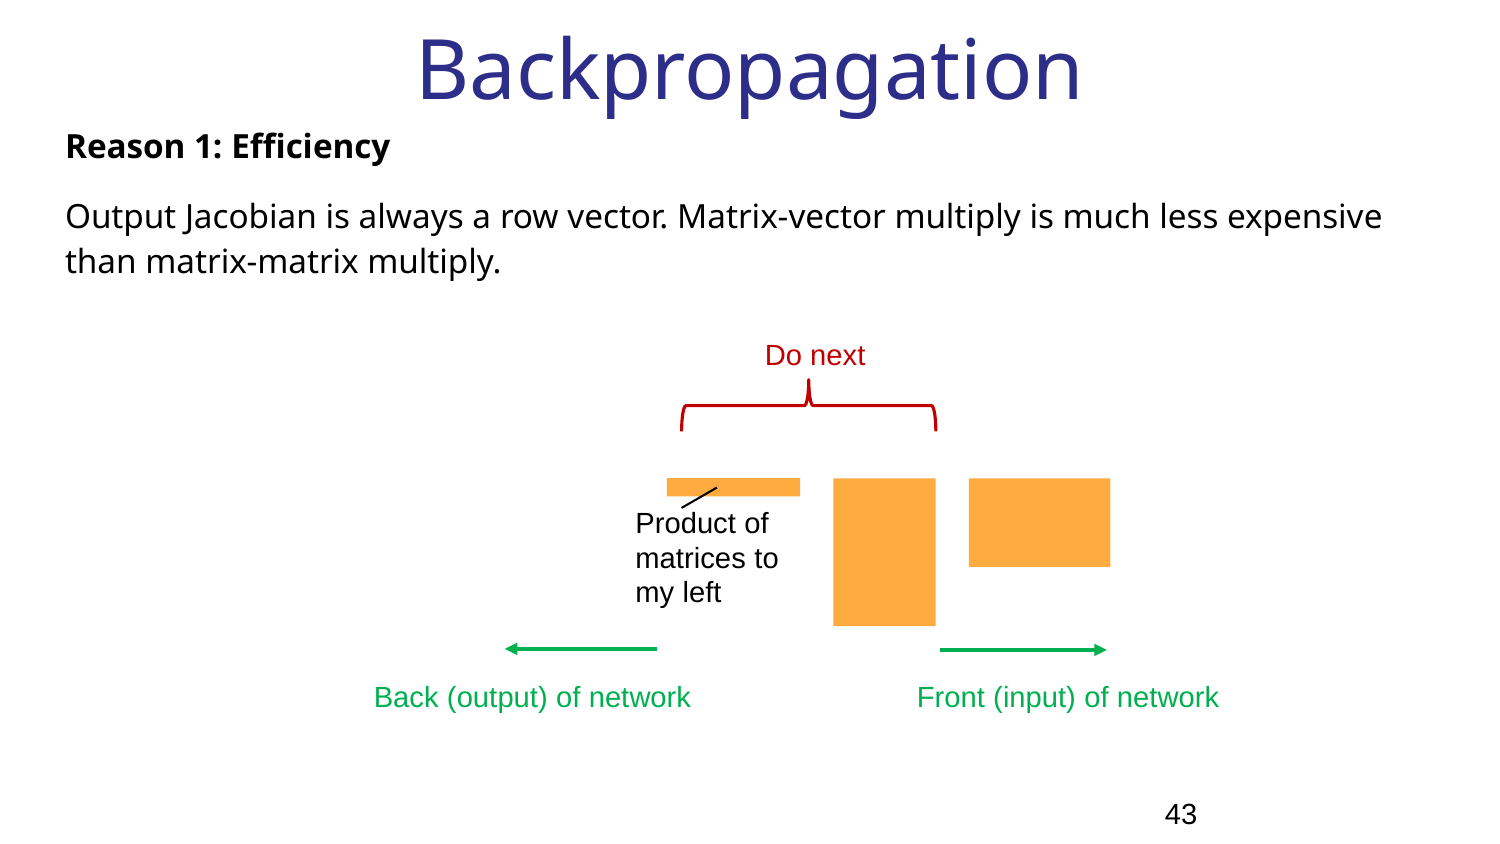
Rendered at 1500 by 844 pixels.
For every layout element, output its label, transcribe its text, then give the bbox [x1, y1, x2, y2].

text_box [831, 476, 938, 628]
text_box [967, 476, 1112, 569]
text_box Front (input) of network [902, 671, 1277, 721]
text_box Back (output) of network [359, 671, 734, 721]
text_box Do next [750, 329, 911, 379]
slide_number 43 [1149, 787, 1500, 844]
text_box Product of matrices to my left [620, 496, 803, 617]
title Backpropagation [0, 0, 1500, 134]
text_box [665, 476, 802, 496]
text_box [681, 487, 718, 509]
text_box [680, 379, 937, 432]
